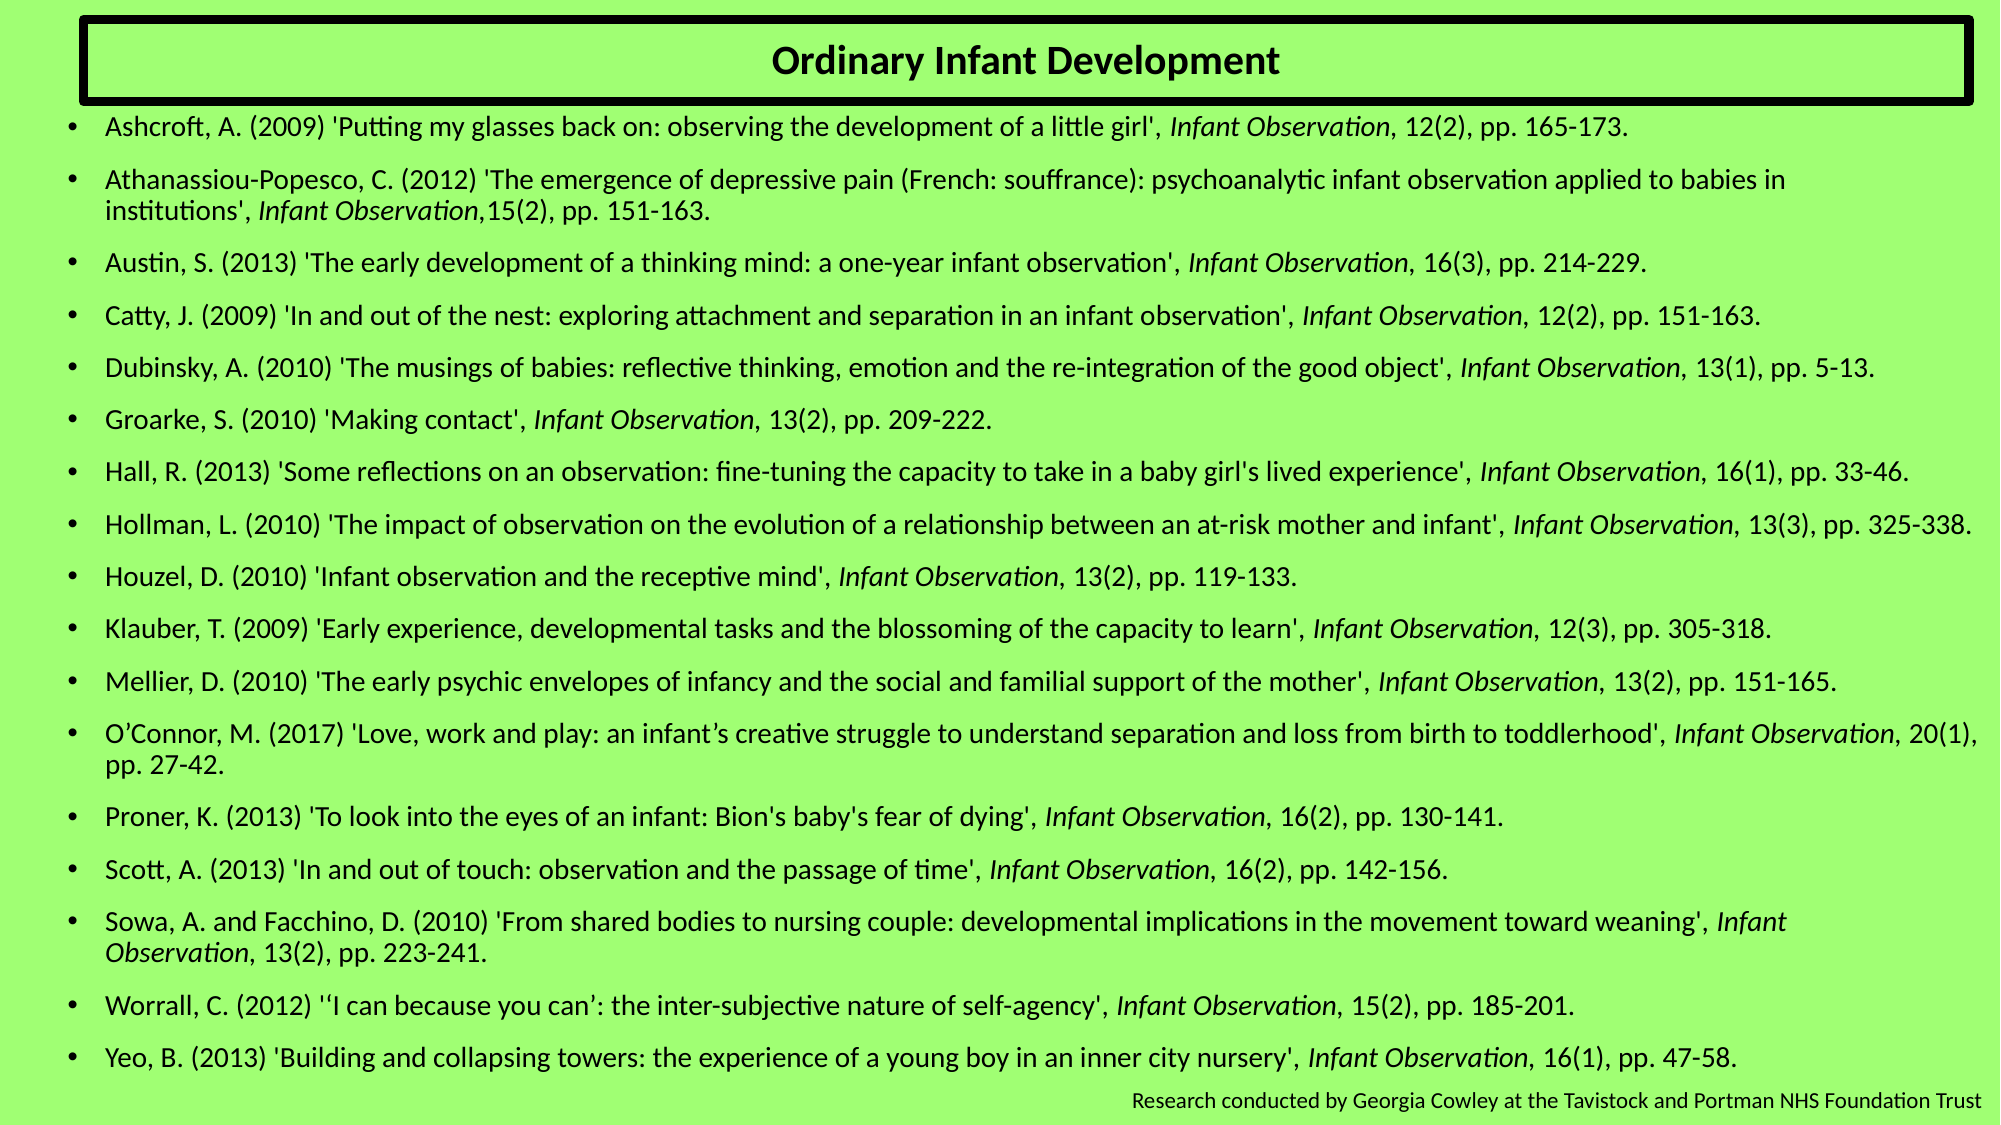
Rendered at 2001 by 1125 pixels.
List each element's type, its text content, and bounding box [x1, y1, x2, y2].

list Ashcroft, A. (2009) 'Putting my glasses back on: observing the development of a little girl', Infant Observation, 12(2), pp. 165-173. Athanassiou-Popesco, C. (2012) 'The emergence of depressive pain (French: souffrance): psychoanalytic infant observation applied to babies in institutions', Infant Observation,15(2), pp. 151-163. Austin, S. (2013) 'The early development of a thinking mind: a one-year infant observation', Infant Observation, 16(3), pp. 214-229. Catty, J. (2009) 'In and out of the nest: exploring attachment and separation in an infant observation', Infant Observation, 12(2), pp. 151-163. Dubinsky, A. (2010) 'The musings of babies: reflective thinking, emotion and the re-integration of the good object', Infant Observation, 13(1), pp. 5-13. Groarke, S. (2010) 'Making contact', Infant Observation, 13(2), pp. 209-222. Hall, R. (2013) 'Some reflections on an observation: fine-tuning the capacity to take in a baby girl's lived experience', Infant Observation, 16(1), pp. 33-46. Hollman, L. (2010) 'The impact of observation on the evolution of a relationship between an at-risk mother and infant', Infant Observation, 13(3), pp. 325-338. Houzel, D. (2010) 'Infant observation and the receptive mind', Infant Observation, 13(2), pp. 119-133. Klauber, T. (2009) 'Early experience, developmental tasks and the blossoming of the capacity to learn', Infant Observation, 12(3), pp. 305-318. Mellier, D. (2010) 'The early psychic envelopes of infancy and the social and familial support of the mother', Infant Observation, 13(2), pp. 151-165. O’Connor, M. (2017) 'Love, work and play: an infant’s creative struggle to understand separation and loss from birth to toddlerhood', Infant Observation, 20(1), pp. 27-42. Proner, K. (2013) 'To look into the eyes of an infant: Bion's baby's fear of dying', Infant Observation, 16(2), pp. 130-141. Scott, A. (2013) 'In and out of touch: observation and the passage of time', Infant Observation, 16(2), pp. 142-156. Sowa, A. and Facchino, D. (2010) 'From shared bodies to nursing couple: developmental implications in the movement toward weaning', Infant Observation, 13(2), pp. 223-241. Worrall, C. (2012) '‘I can because you can’: the inter-subjective nature of self-agency', Infant Observation, 15(2), pp. 185-201. Yeo, B. (2013) 'Building and collapsing towers: the experience of a young boy in an inner city nursery', Infant Observation, 16(1), pp. 47-58. [52, 104, 2000, 1077]
text_box Ordinary Infant Development [83, 19, 1969, 102]
text_box Research conducted by Georgia Cowley at the Tavistock and Portman NHS Foundation Trust [1117, 1077, 2000, 1120]
